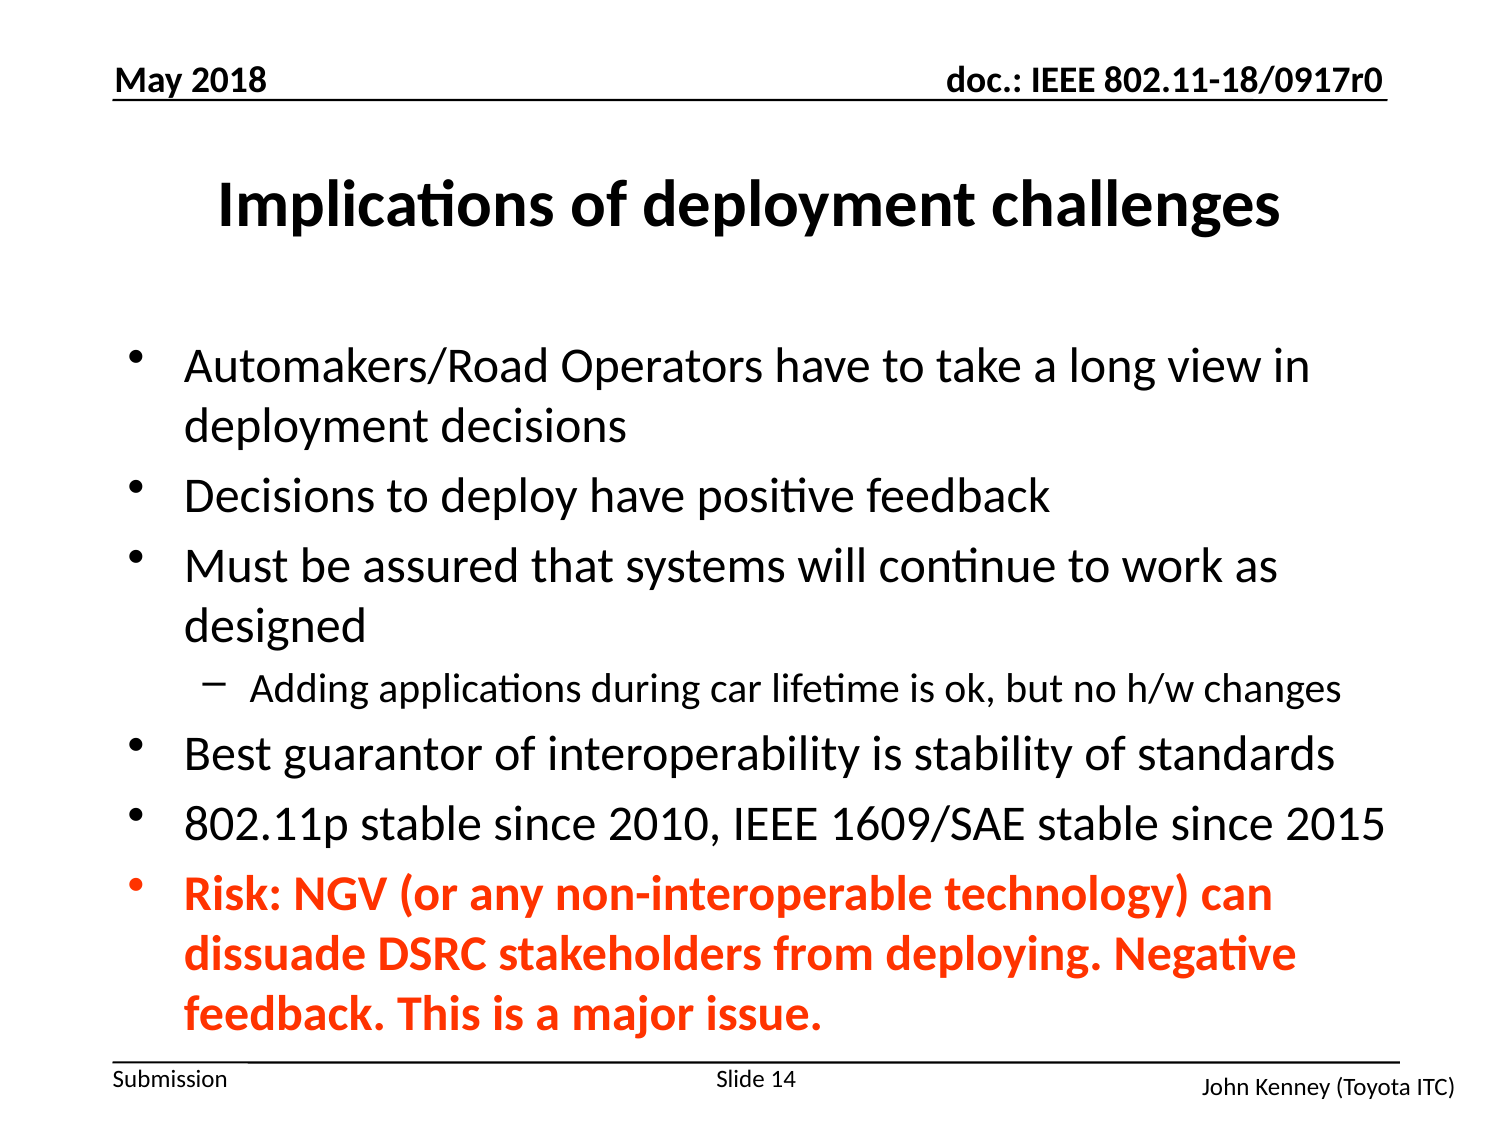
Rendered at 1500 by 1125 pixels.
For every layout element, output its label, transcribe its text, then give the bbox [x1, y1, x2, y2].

title Implications of deployment challenges [112, 112, 1388, 288]
list Automakers/Road Operators have to take a long view in deployment decisions Decisions to deploy have positive feedback Must be assured that systems will continue to work as designed Adding applications during car lifetime is ok, but no h/w changes Best guarantor of interoperability is stability of standards 802.11p stable since 2010, IEEE 1609/SAE stable since 2015 Risk: NGV (or any non-interoperable technology) can dissuade DSRC stakeholders from deploying. Negative feedback. This is a major issue. [112, 324, 1447, 1000]
footer John Kenney (Toyota ITC) [1199, 1070, 1456, 1101]
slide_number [114, 54, 270, 101]
slide_number Slide 14 [713, 1061, 799, 1093]
